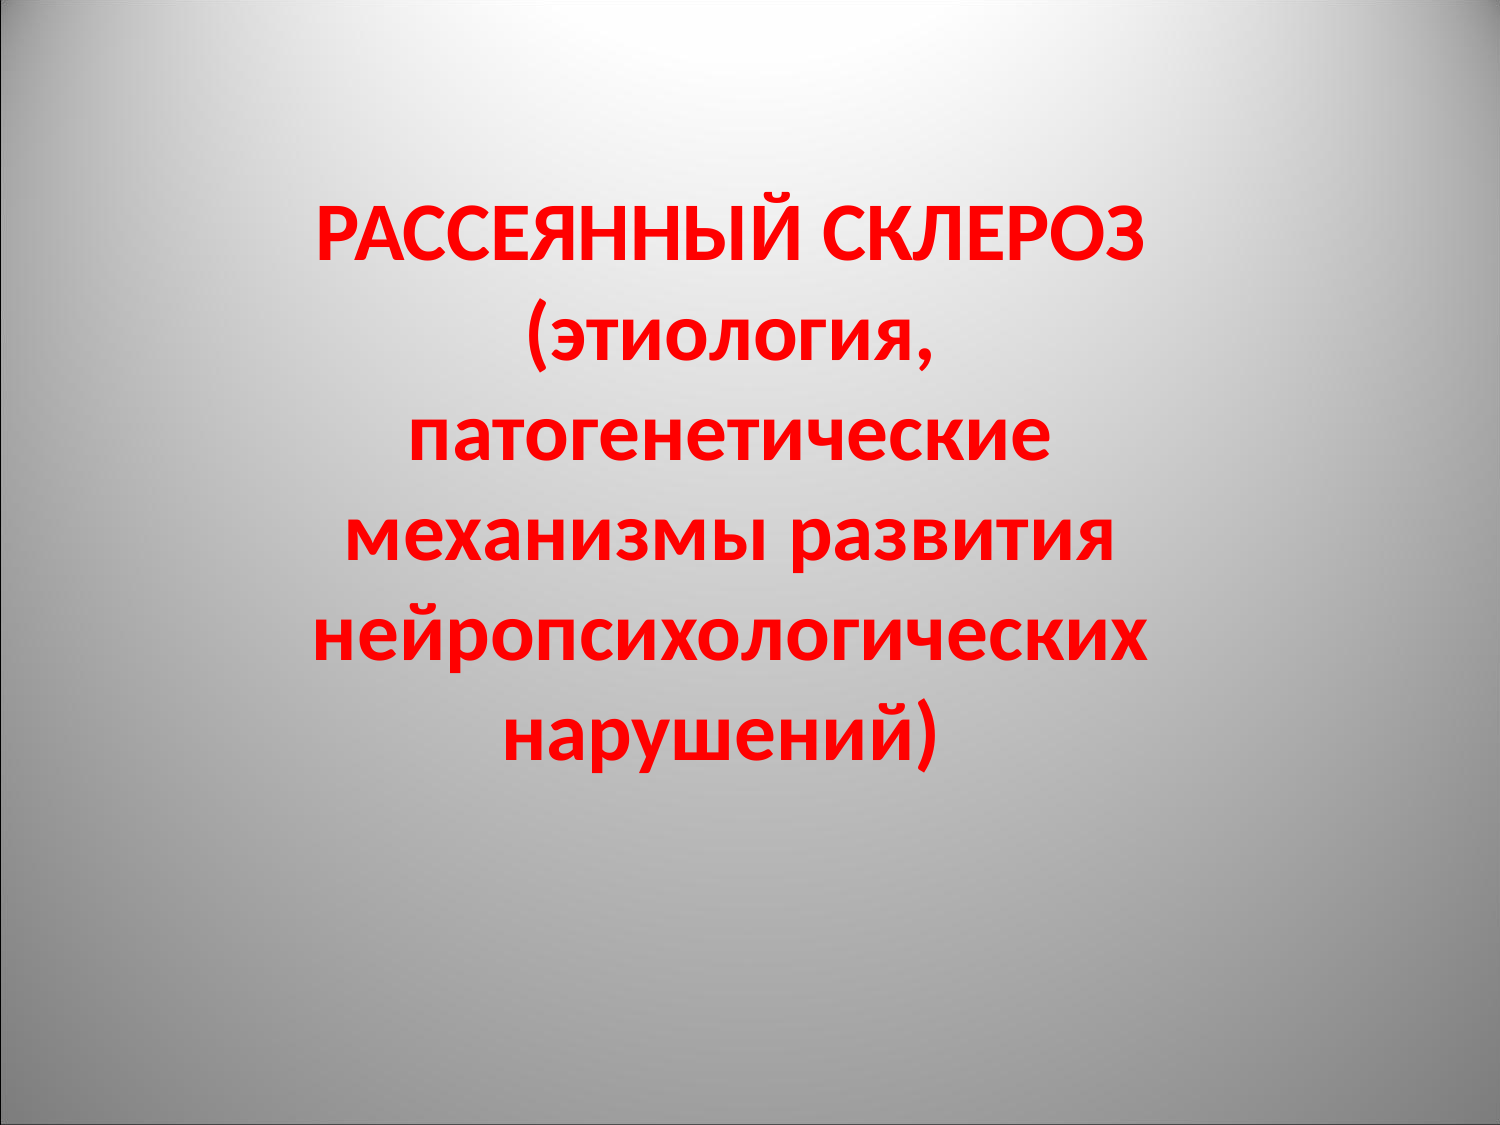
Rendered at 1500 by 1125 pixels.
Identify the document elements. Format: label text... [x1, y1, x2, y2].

picture [0, 0, 1500, 1125]
title РАССЕЯННЫЙ СКЛЕРОЗ (этиология, патогенетические механизмы развития нейропсихологических нарушений) [222, 163, 1239, 791]
